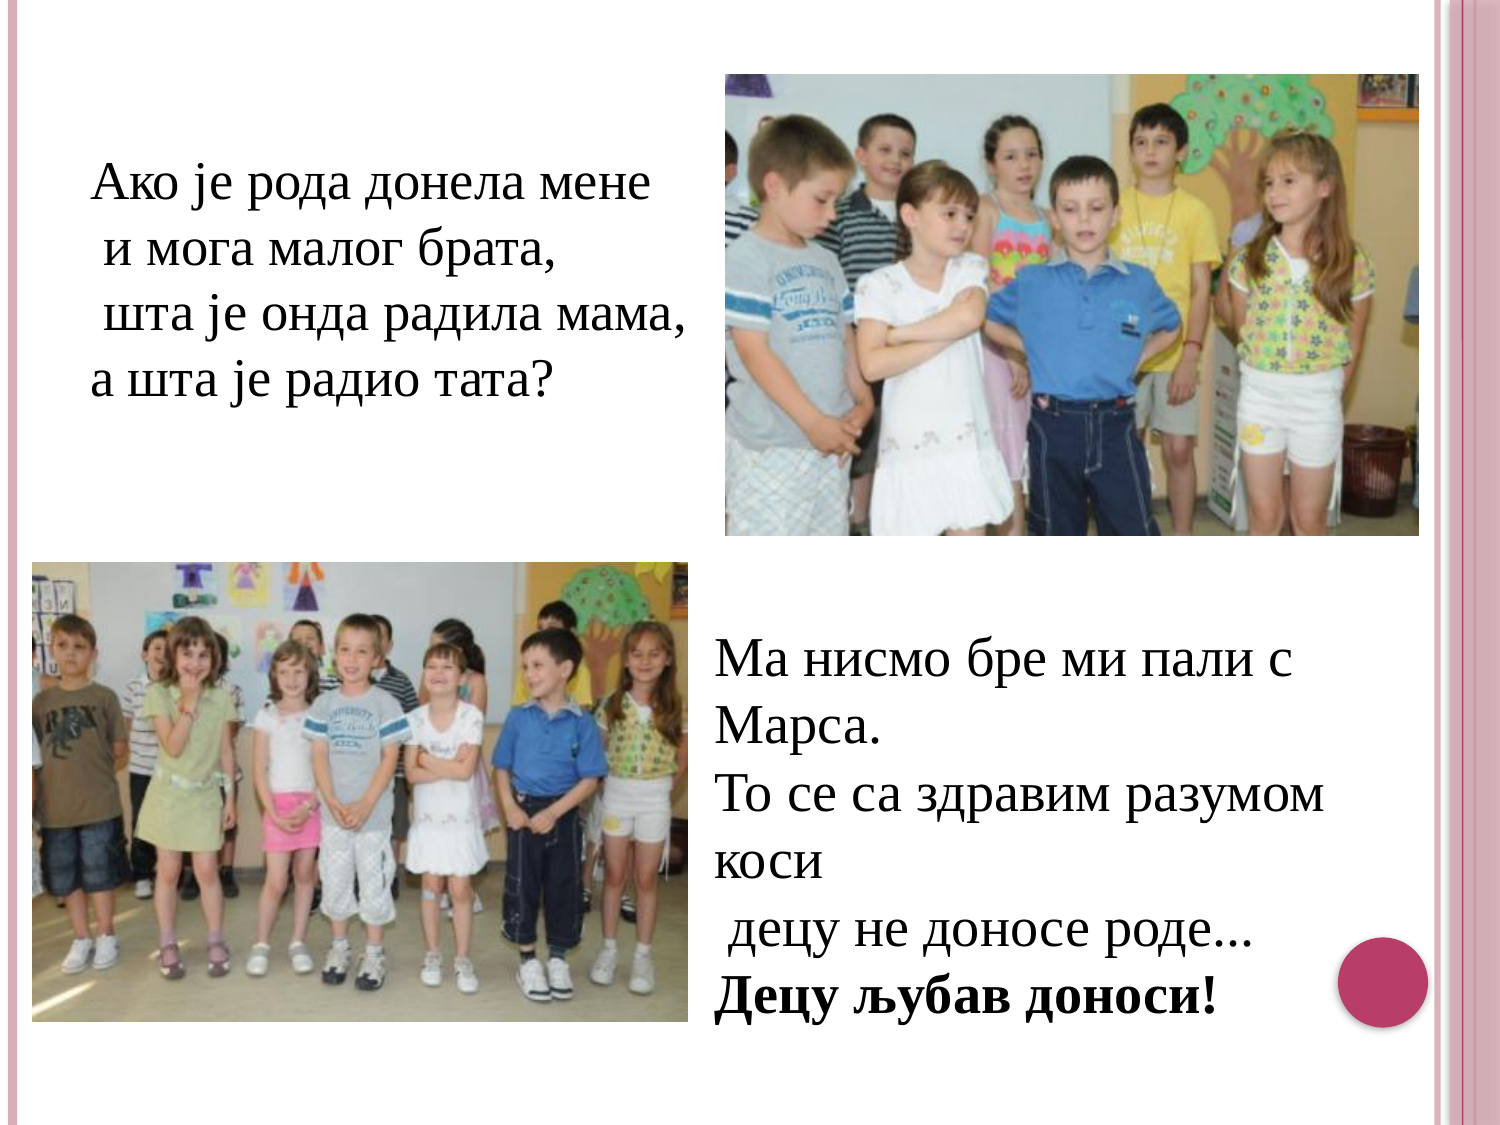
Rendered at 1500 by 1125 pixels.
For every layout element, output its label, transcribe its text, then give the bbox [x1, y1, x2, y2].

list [724, 74, 1420, 537]
title Ако је рода донела мене и мога малог брата, шта је онда радила мама, а шта је радио тата? [75, 137, 718, 480]
text_box Ма нисмо бре ми пали с Марса. То се са здравим разумом коси децу не доносе роде... Децу љубав доноси! [699, 612, 1450, 1033]
picture [31, 561, 688, 1023]
